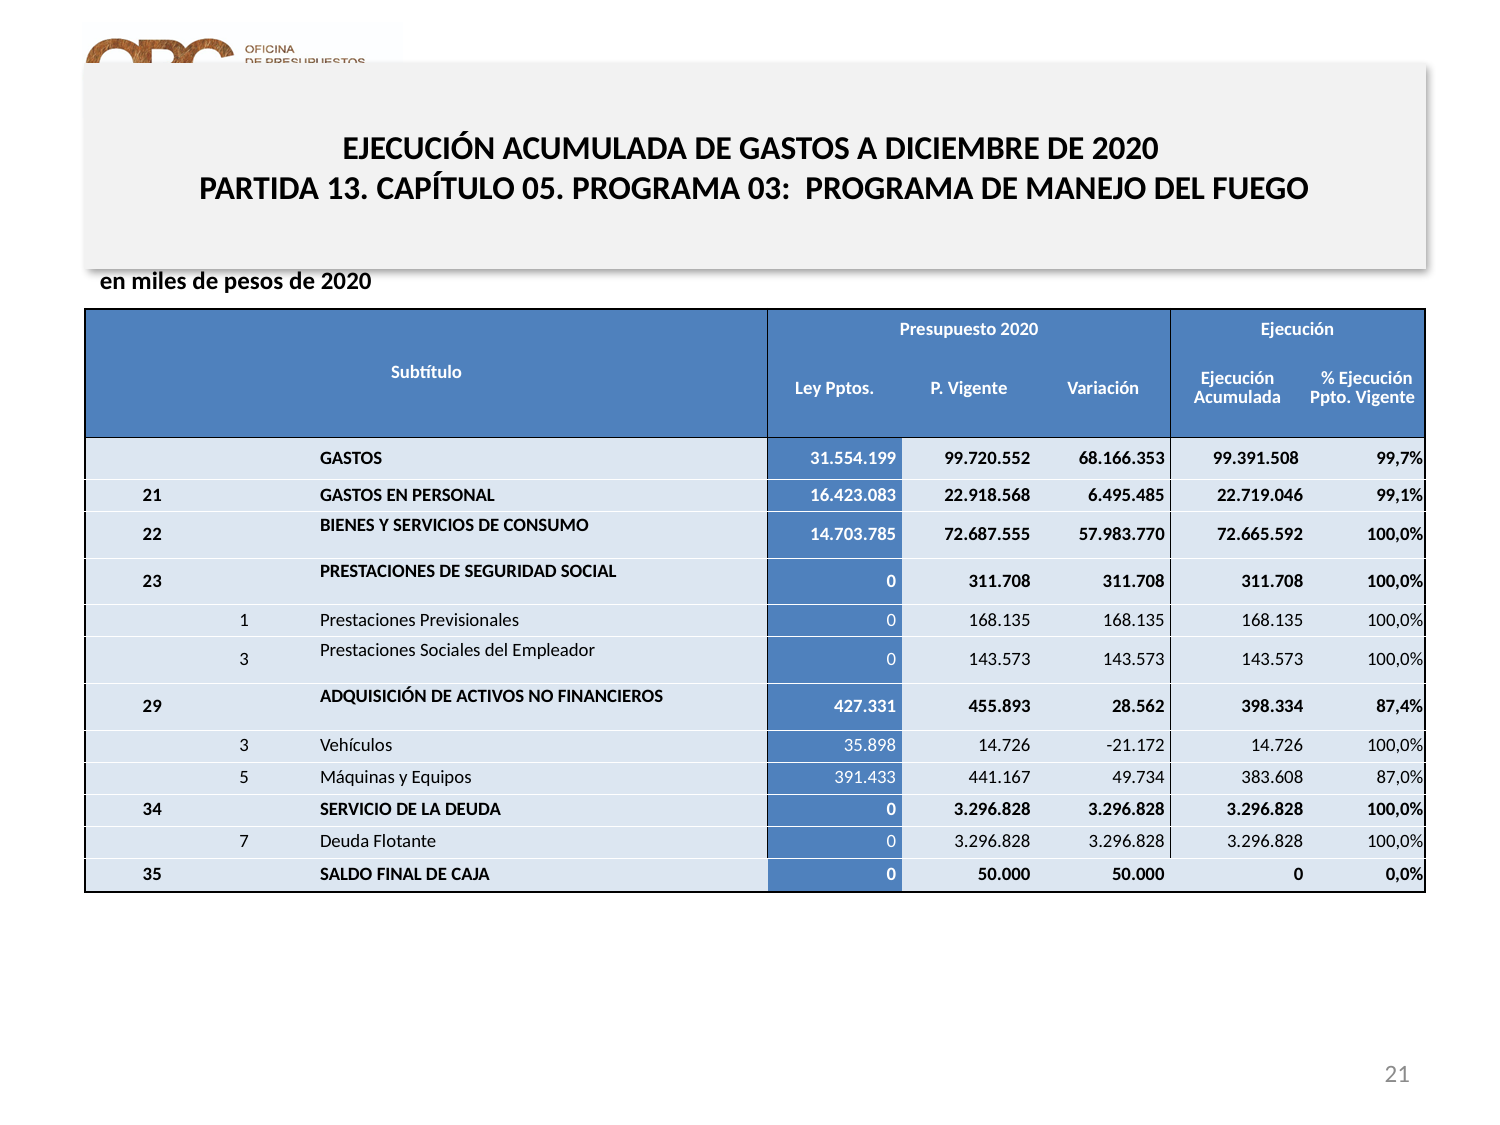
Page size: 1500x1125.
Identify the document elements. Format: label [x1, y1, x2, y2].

table_header [768, 310, 1170, 340]
table_cell [1171, 795, 1424, 826]
table_cell [86, 731, 767, 762]
table_cell [86, 605, 767, 636]
table_cell [768, 637, 1170, 683]
picture [82, 22, 403, 118]
table_cell [1171, 559, 1424, 604]
table_cell [86, 559, 767, 604]
table_cell [768, 684, 1170, 730]
slide_number [1074, 1042, 1425, 1103]
text_box [85, 268, 1376, 305]
table_cell [1171, 438, 1424, 479]
table_cell [768, 827, 1170, 858]
table_cell [86, 512, 767, 558]
table_cell [86, 637, 767, 683]
table_cell [86, 763, 767, 794]
table_cell [86, 438, 767, 479]
table_cell [768, 512, 1170, 558]
table_cell [86, 480, 767, 511]
table_cell [768, 480, 1170, 511]
table_header [86, 310, 767, 437]
table_cell [1171, 763, 1424, 794]
table_cell [86, 684, 767, 730]
table_cell [768, 438, 1170, 479]
table_cell [1171, 684, 1424, 730]
table_cell [1171, 340, 1424, 437]
table_cell [1171, 827, 1424, 858]
table_cell [768, 731, 1170, 762]
table_cell [86, 827, 767, 858]
table_cell [86, 795, 767, 826]
table_cell [768, 559, 1170, 604]
table_cell [1171, 637, 1424, 683]
table_cell [1171, 605, 1424, 636]
table_cell [1171, 731, 1424, 762]
table_cell [1171, 480, 1424, 511]
table_header [1171, 310, 1424, 340]
table_cell [86, 859, 1424, 891]
table_cell [768, 340, 1170, 437]
table_cell [768, 795, 1170, 826]
title [85, 63, 1425, 268]
table_cell [768, 605, 1170, 636]
table_cell [1171, 512, 1424, 558]
table_cell [768, 763, 1170, 794]
